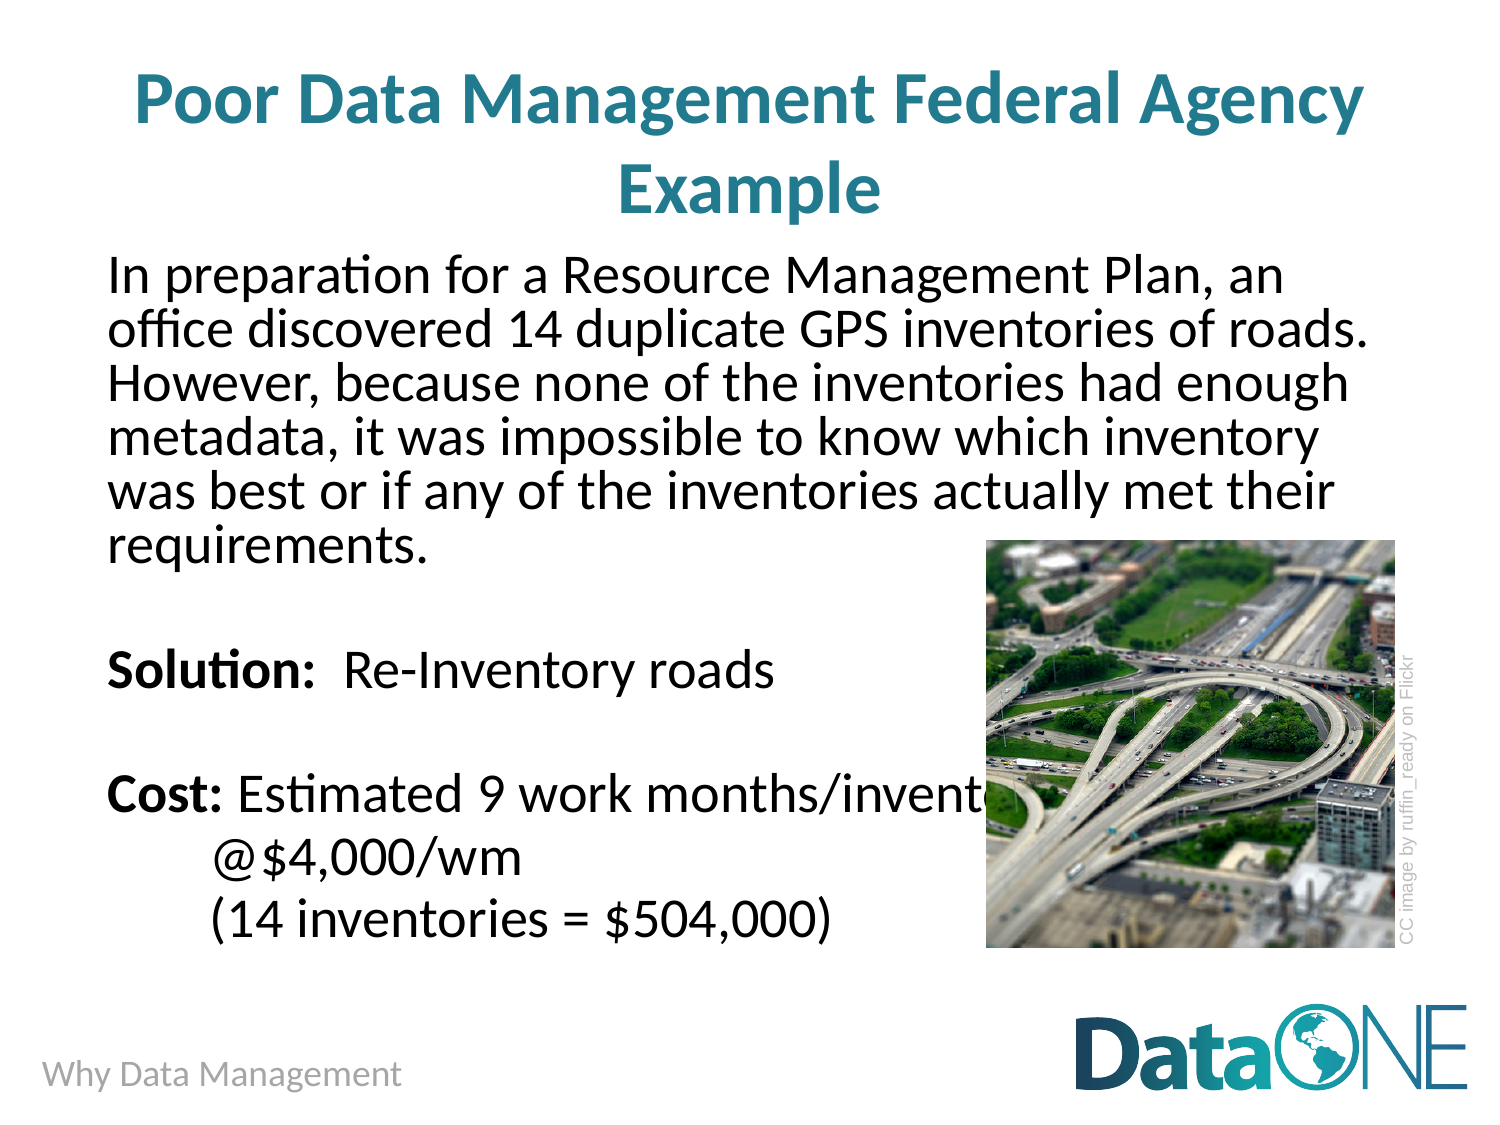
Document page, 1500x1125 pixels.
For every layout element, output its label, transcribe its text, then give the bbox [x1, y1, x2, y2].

text_box CC image by ruffin_ready on Flickr [1386, 521, 1424, 961]
list In preparation for a Resource Management Plan, an office discovered 14 duplicate GPS inventories of roads. However, because none of the inventories had enough metadata, it was impossible to know which inventory was best or if any of the inventories actually met their requirements. Solution: Re-Inventory roads Cost: Estimated 9 work months/inventory @$4,000/wm (14 inventories = $504,000) [75, 243, 1425, 986]
picture [986, 540, 1395, 949]
title Poor Data Management Federal Agency Example [50, 45, 1450, 233]
picture [1074, 1000, 1471, 1095]
